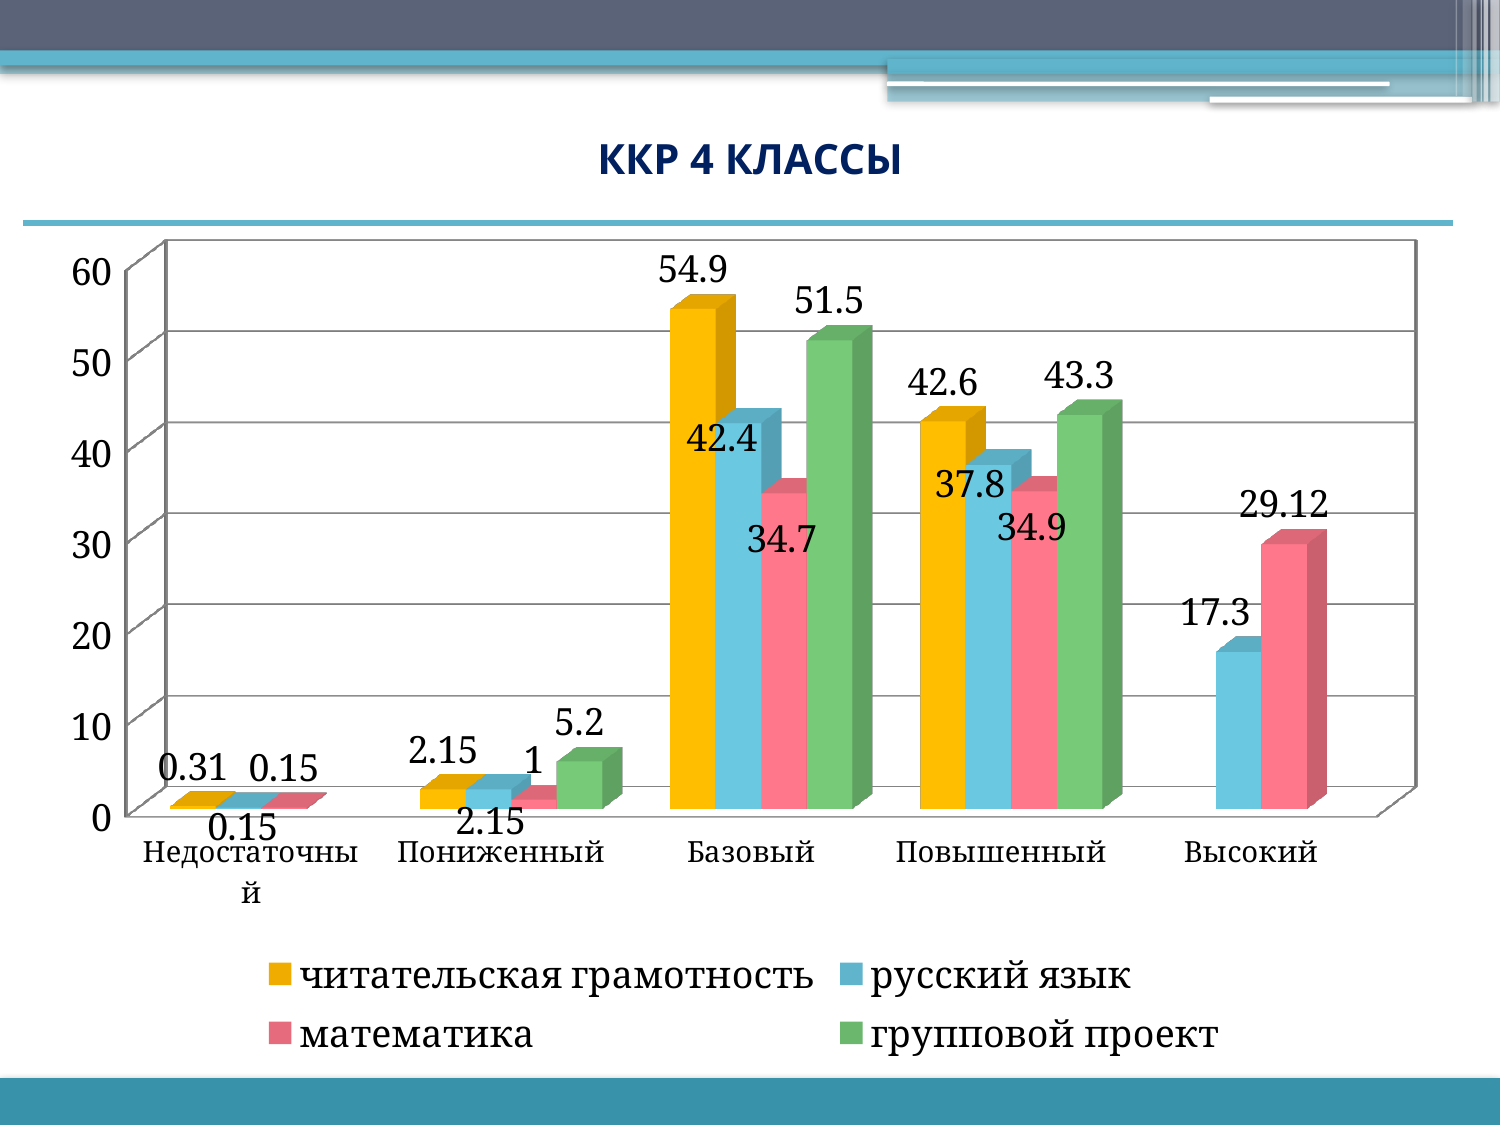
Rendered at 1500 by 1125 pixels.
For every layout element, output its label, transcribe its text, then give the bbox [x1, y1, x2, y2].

chart [34, 222, 1454, 1067]
title ККР 4 классы [0, 70, 1500, 246]
text_box [0, 1077, 1500, 1125]
